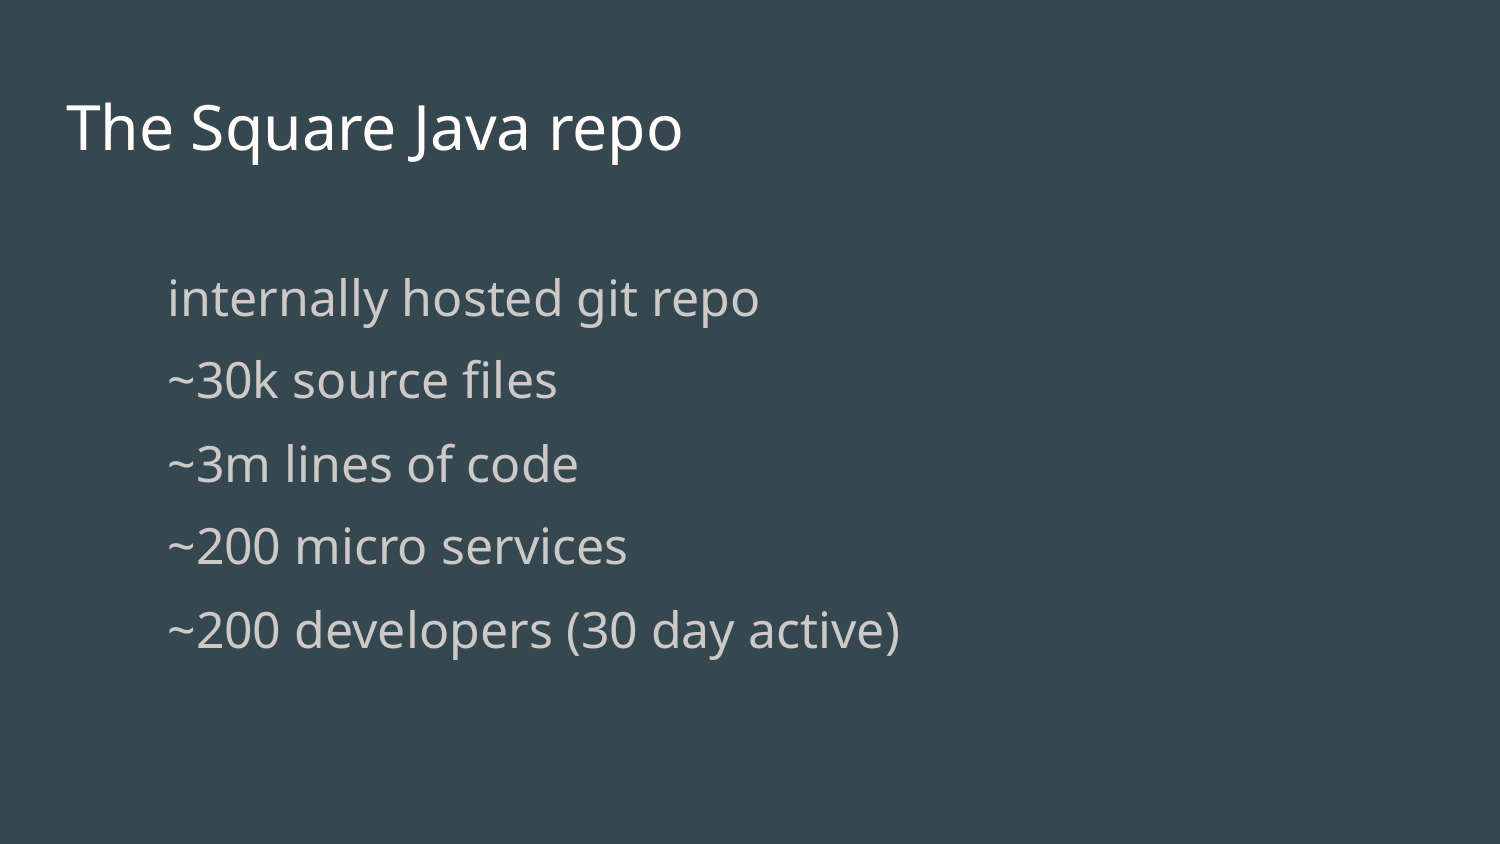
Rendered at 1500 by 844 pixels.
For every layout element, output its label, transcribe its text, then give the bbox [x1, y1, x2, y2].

list internally hosted git repo [152, 242, 1119, 346]
title The Square Java repo [51, 72, 1449, 167]
list ~30k source files [152, 346, 1119, 408]
list ~3m lines of code [152, 408, 1119, 490]
list ~200 micro services [152, 490, 1119, 574]
list ~200 developers (30 day active) [152, 574, 1119, 678]
